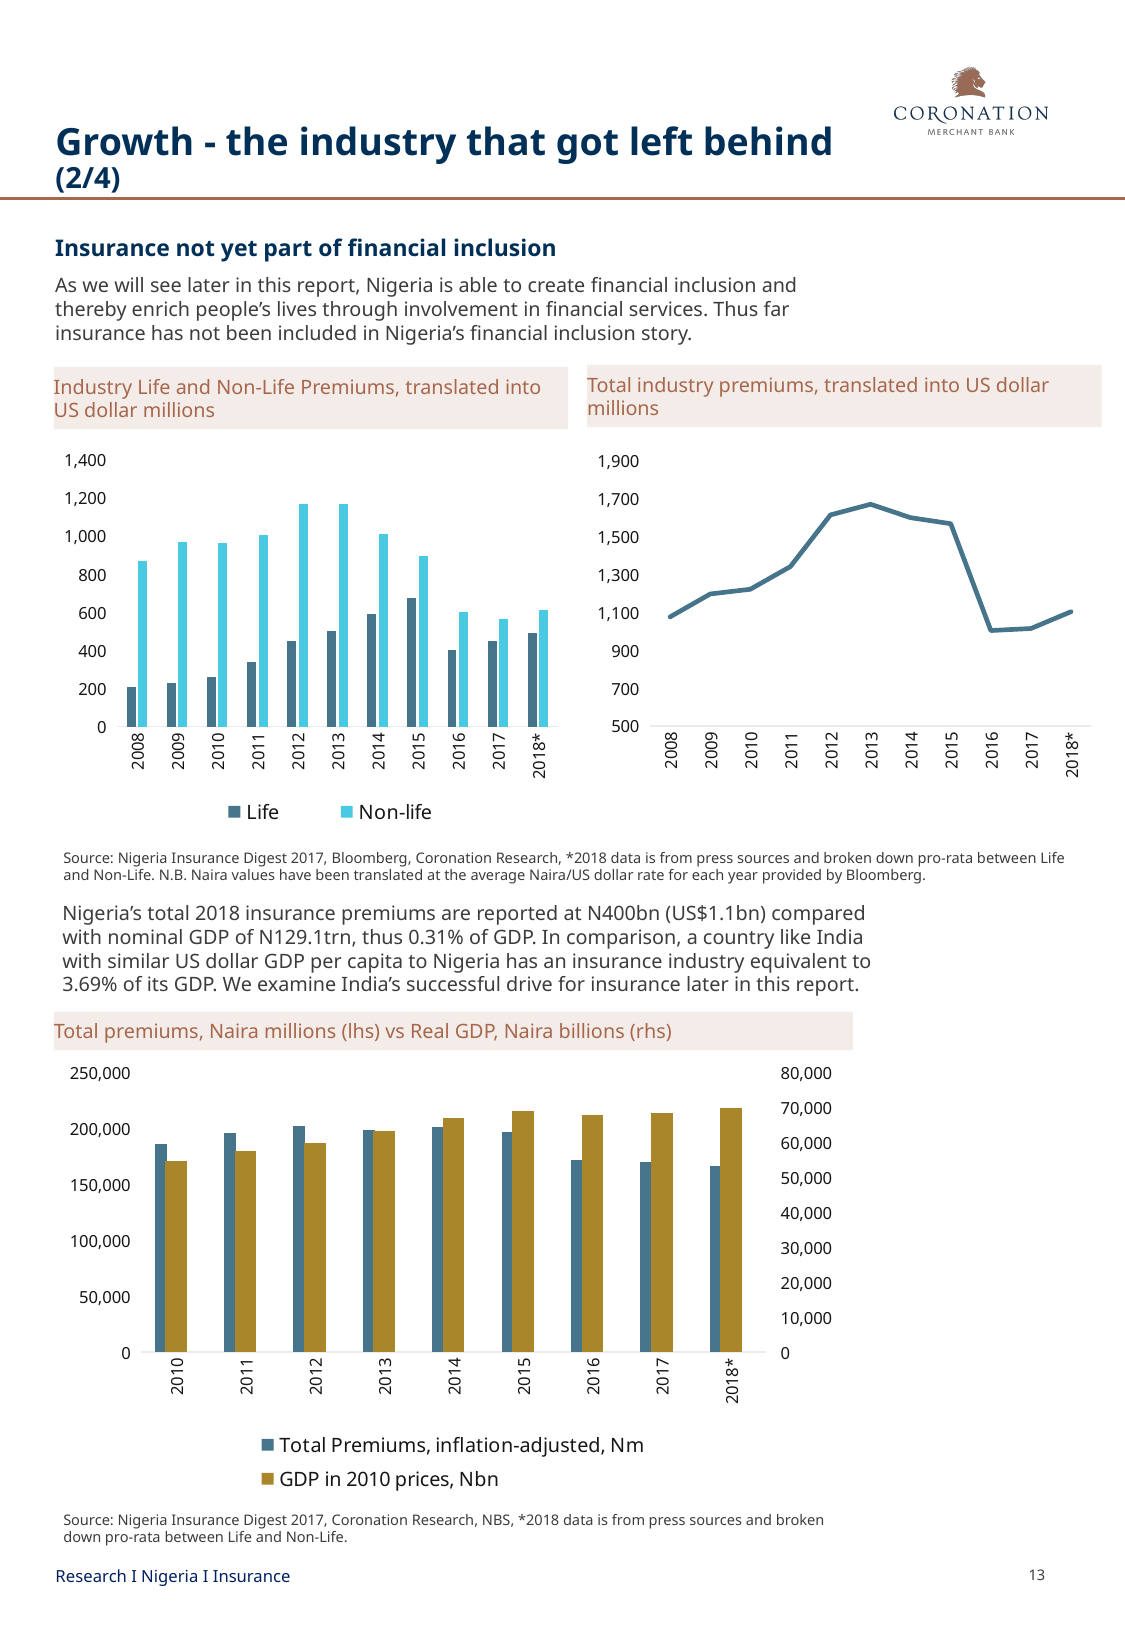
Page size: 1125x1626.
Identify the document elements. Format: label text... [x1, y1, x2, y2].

picture [894, 67, 1048, 135]
text_box Source: Nigeria Insurance Digest 2017, Coronation Research, NBS, *2018 data is from press sources and broken down pro-rata between Life and Non-Life. [61, 1503, 854, 1553]
title Growth - the industry that got left behind (2/4) [40, 134, 905, 184]
footer Research I Nigeria I Insurance [40, 1558, 421, 1594]
text_box As we will see later in this report, Nigeria is able to create financial inclusion and thereby enrich people’s lives through involvement in financial services. Thus far insurance has not been included in Nigeria’s financial inclusion story. [40, 265, 881, 352]
text_box Total premiums, Naira millions (lhs) vs Real GDP, Naira billions (rhs) [53, 1011, 853, 1051]
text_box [53, 364, 1102, 839]
chart [53, 1051, 854, 1499]
text_box Insurance not yet part of financial inclusion [40, 225, 873, 265]
text_box Nigeria’s total 2018 insurance premiums are reported at N400bn (US$1.1bn) compared with nominal GDP of N129.1trn, thus 0.31% of GDP. In comparison, a country like India with similar US dollar GDP per capita to Nigeria has an insurance industry equivalent to 3.69% of its GDP. We examine India’s successful drive for insurance later in this report. [47, 893, 888, 1004]
slide_number 13 [994, 1558, 1060, 1594]
text_box Source: Nigeria Insurance Digest 2017, Bloomberg, Coronation Research, *2018 data is from press sources and broken down pro-rata between Life and Non-Life. N.B. Naira values have been translated at the average Naira/US dollar rate for each year provided by Bloomberg. [61, 841, 1090, 891]
